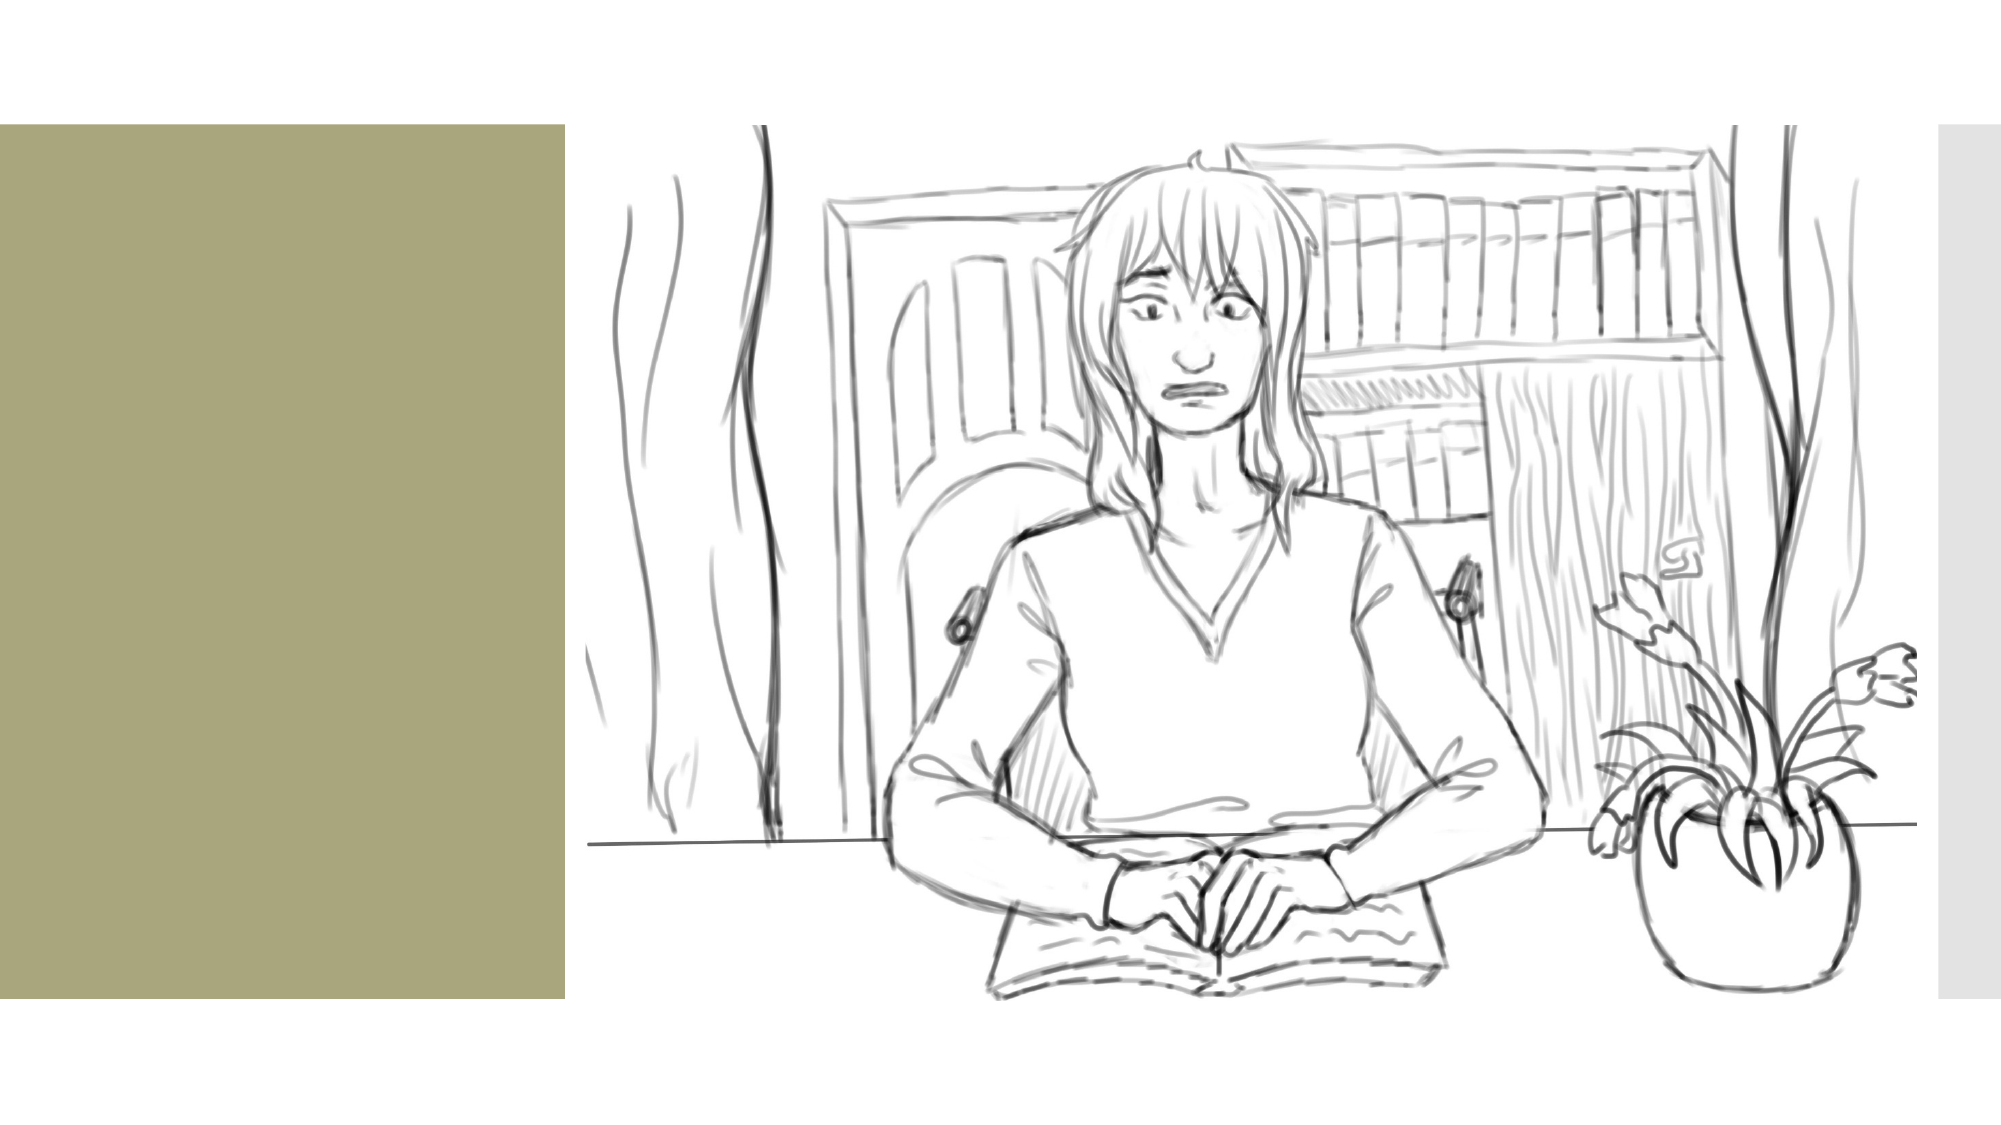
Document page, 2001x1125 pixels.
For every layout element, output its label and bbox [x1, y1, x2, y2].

picture [585, 125, 1918, 1001]
